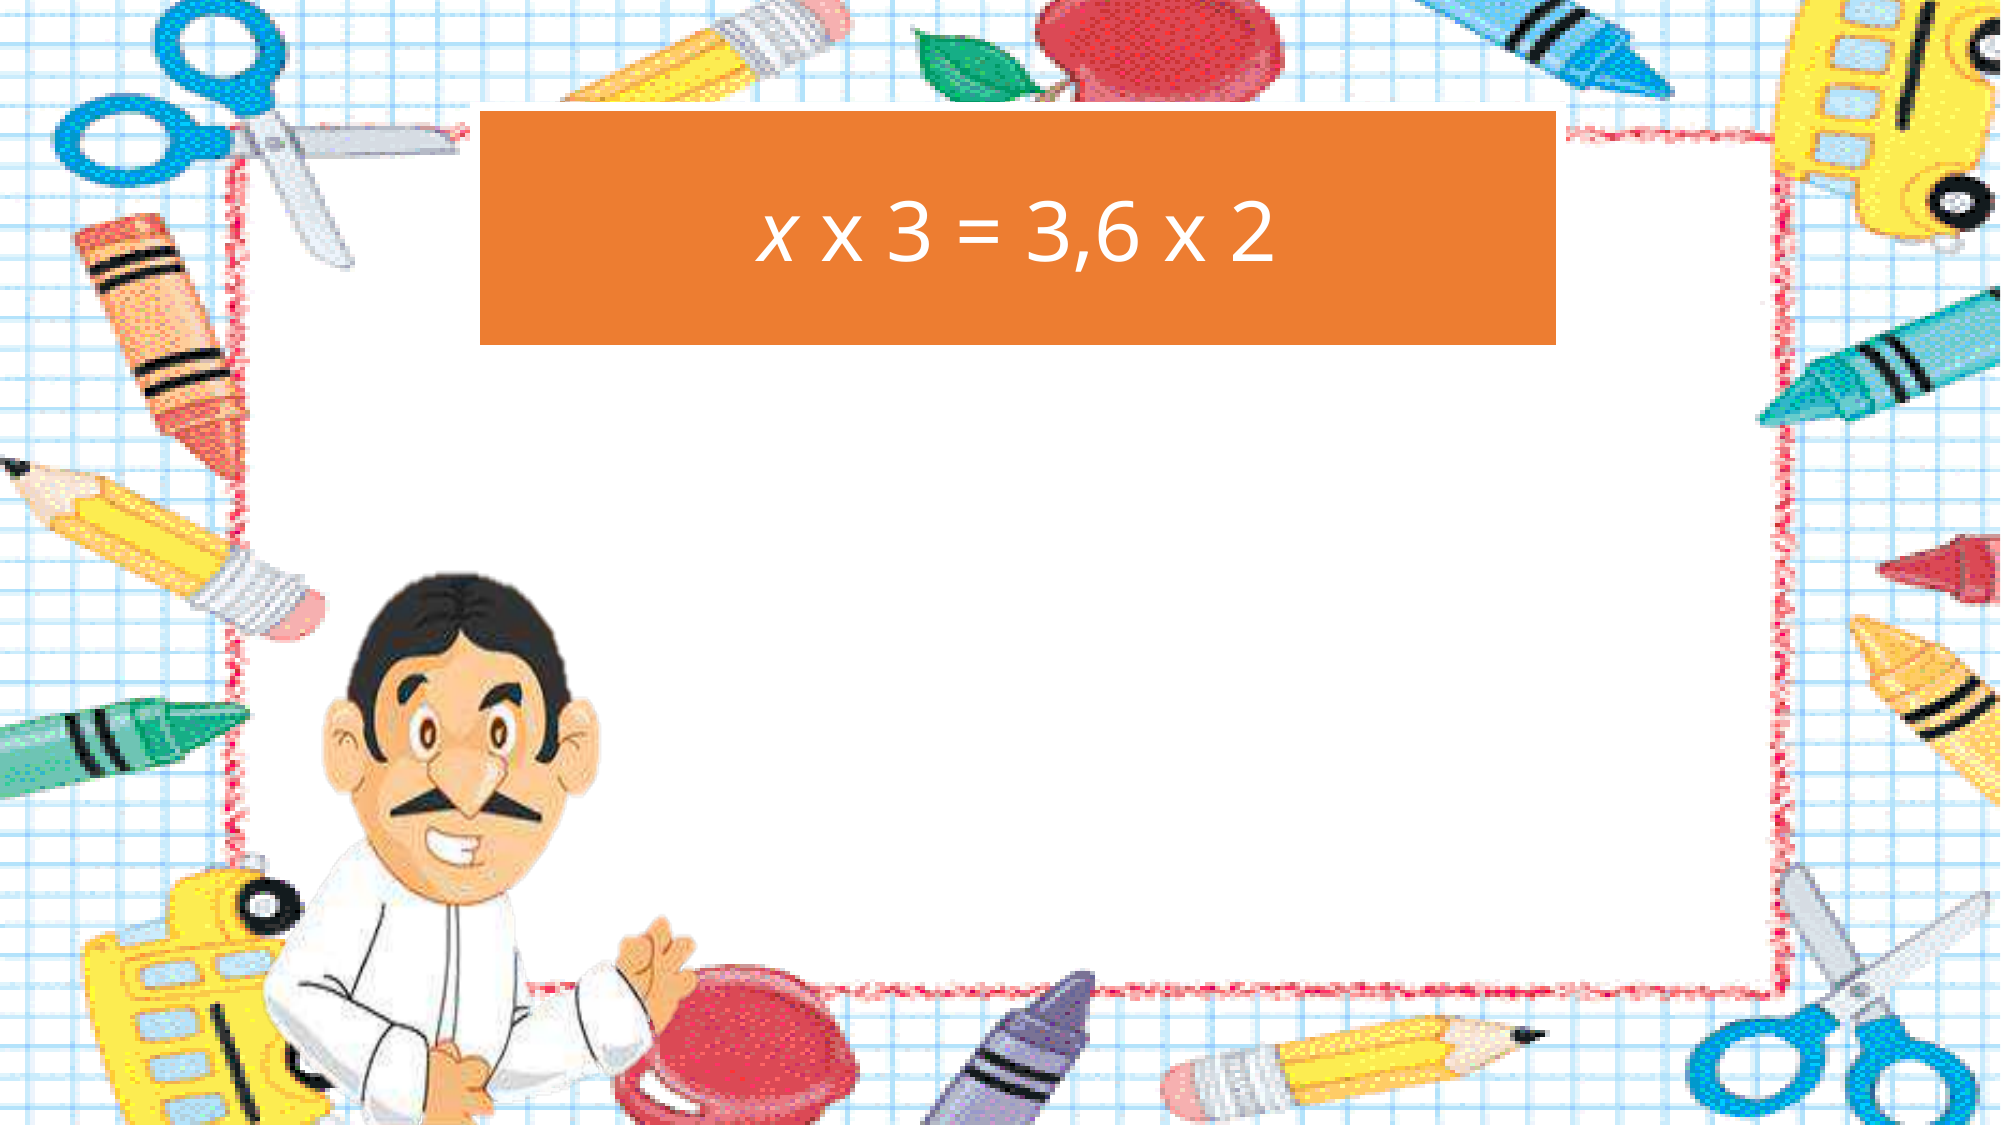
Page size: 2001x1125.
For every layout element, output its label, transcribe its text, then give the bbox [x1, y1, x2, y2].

picture [1946, 1115, 1954, 1125]
picture [1891, 1038, 1899, 1043]
picture [196, 80, 204, 85]
picture [0, 0, 2001, 1125]
picture [266, 40, 274, 45]
picture [206, 87, 224, 96]
text_box x x 3 = 3,6 x 2 [473, 105, 1563, 351]
